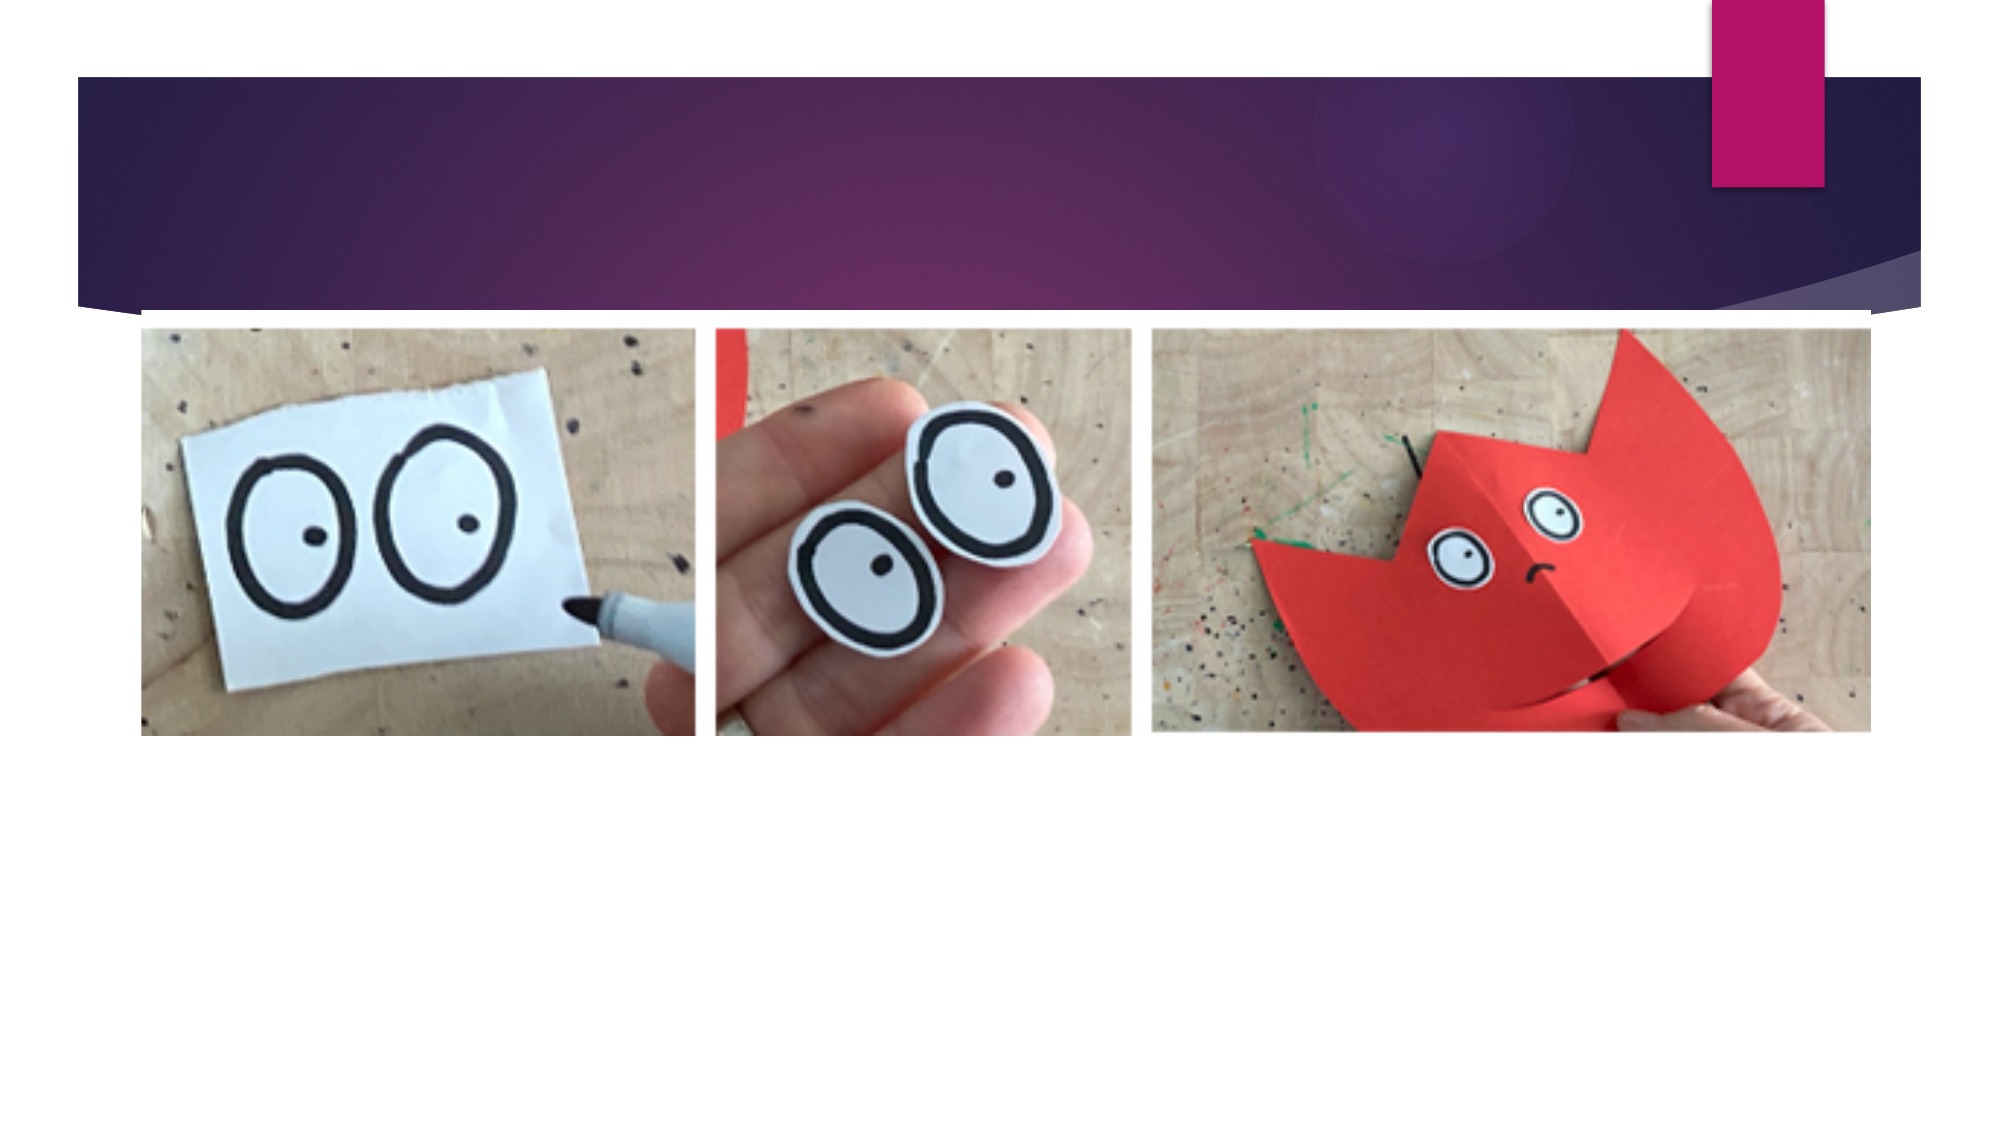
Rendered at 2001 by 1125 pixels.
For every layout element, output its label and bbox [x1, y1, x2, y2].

picture [140, 310, 1918, 736]
